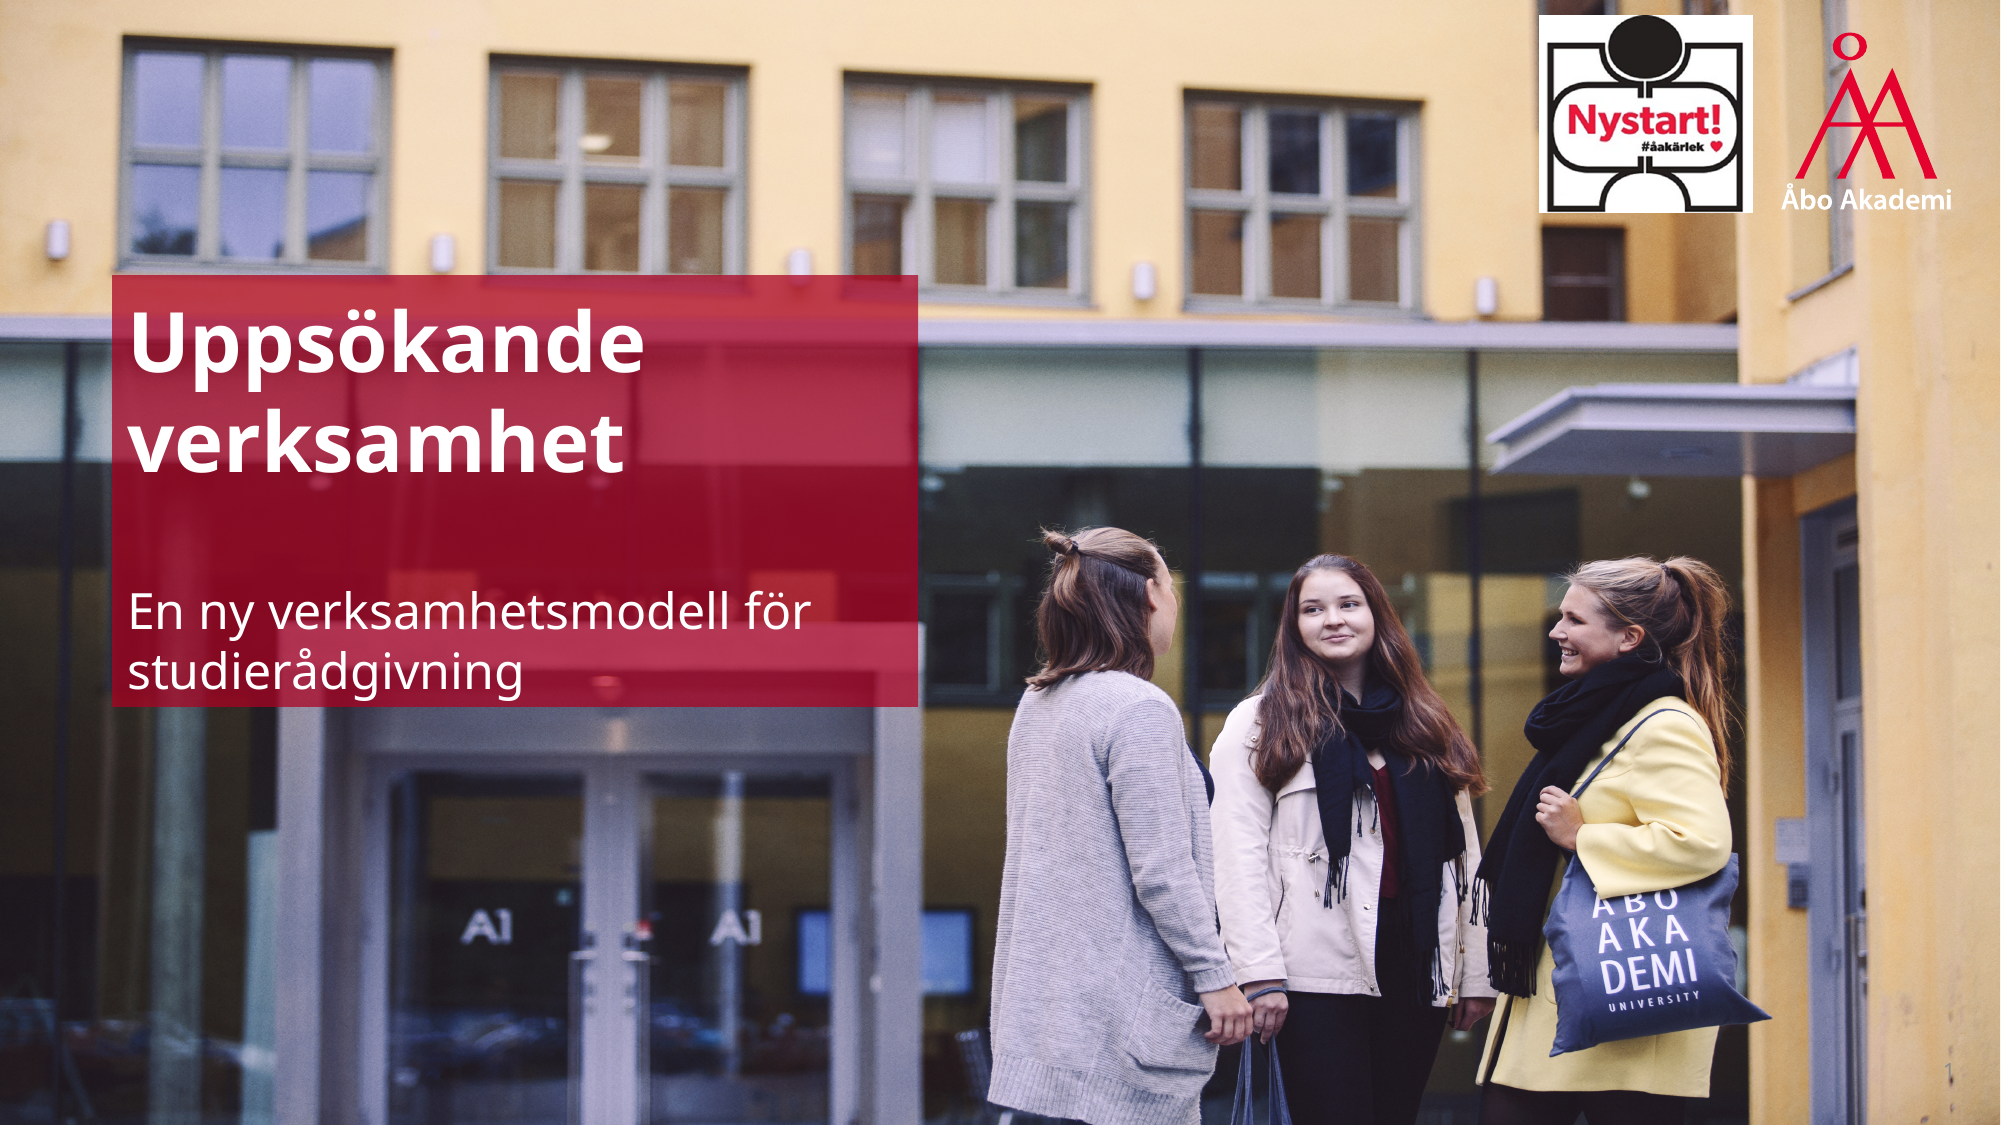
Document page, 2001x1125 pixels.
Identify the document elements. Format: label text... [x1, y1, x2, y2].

picture [0, 0, 2001, 1125]
slide_number 1 [1504, 1042, 1971, 1103]
title Uppsökande verksamhet En ny verksamhetsmodell för studierådgivning [112, 275, 919, 707]
